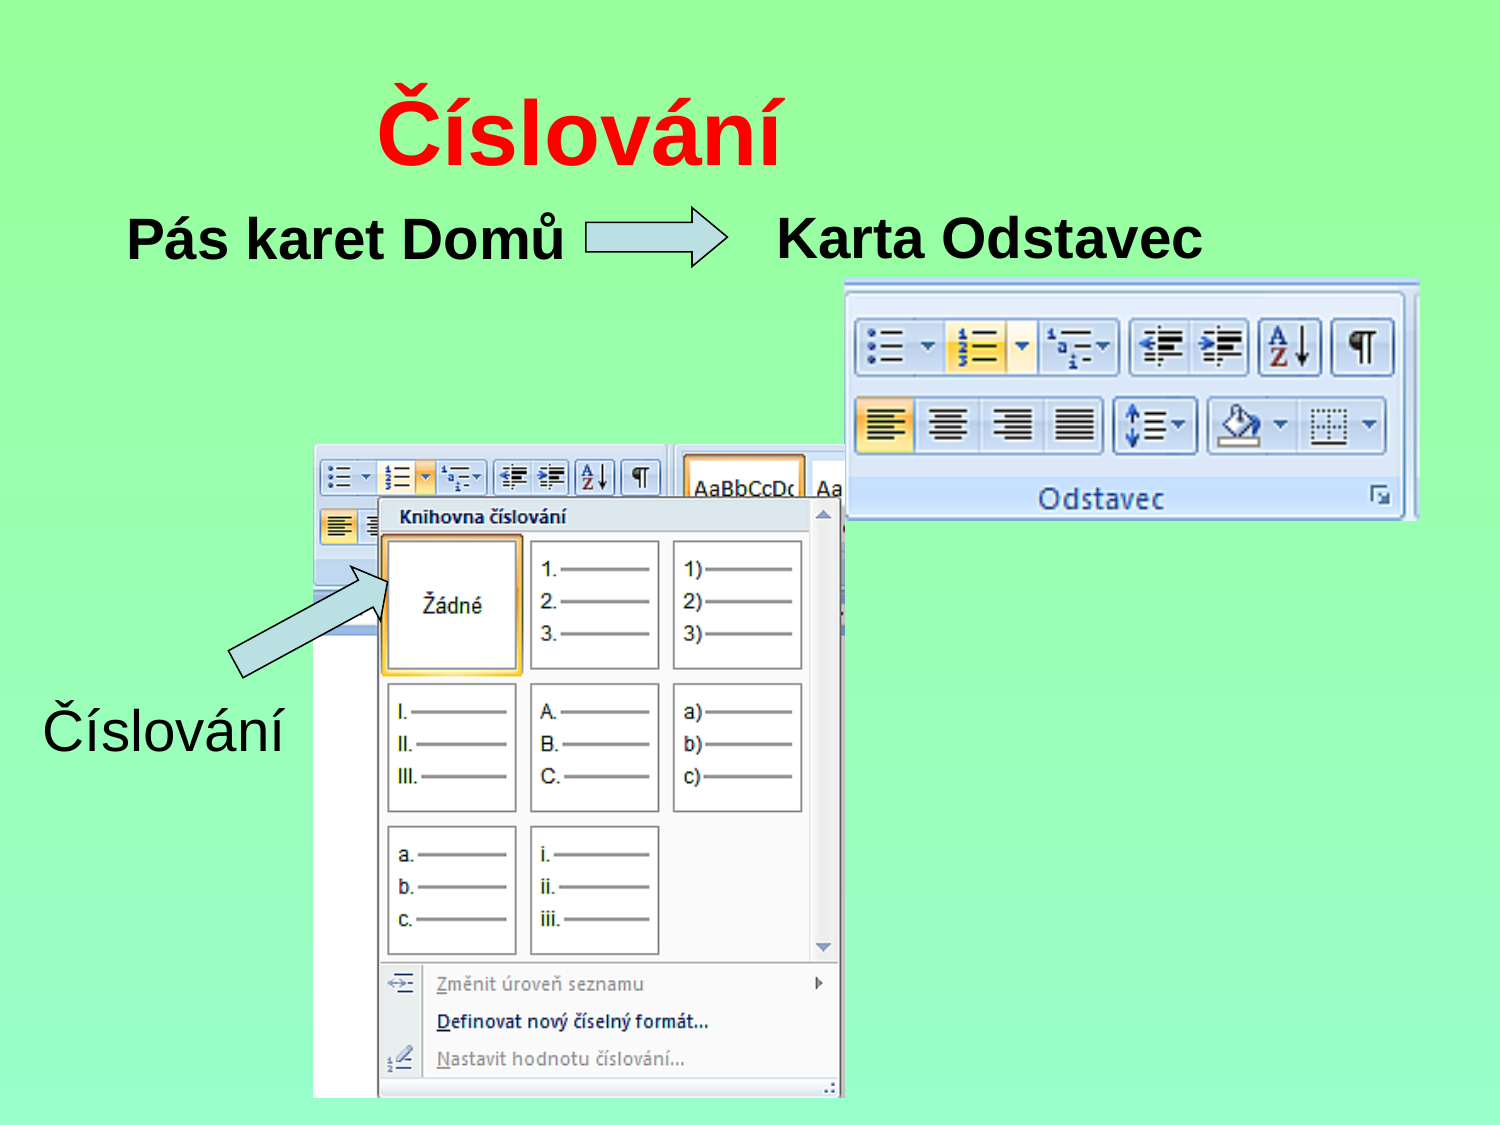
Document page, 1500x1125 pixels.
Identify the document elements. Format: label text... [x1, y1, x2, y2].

text_box [228, 607, 308, 678]
text_box Pás karet Domů [111, 193, 667, 279]
text_box Číslování [361, 66, 929, 191]
text_box [585, 207, 728, 267]
text_box Karta Odstavec [761, 192, 1317, 278]
picture [313, 278, 1420, 1098]
text_box Číslování [28, 685, 308, 771]
